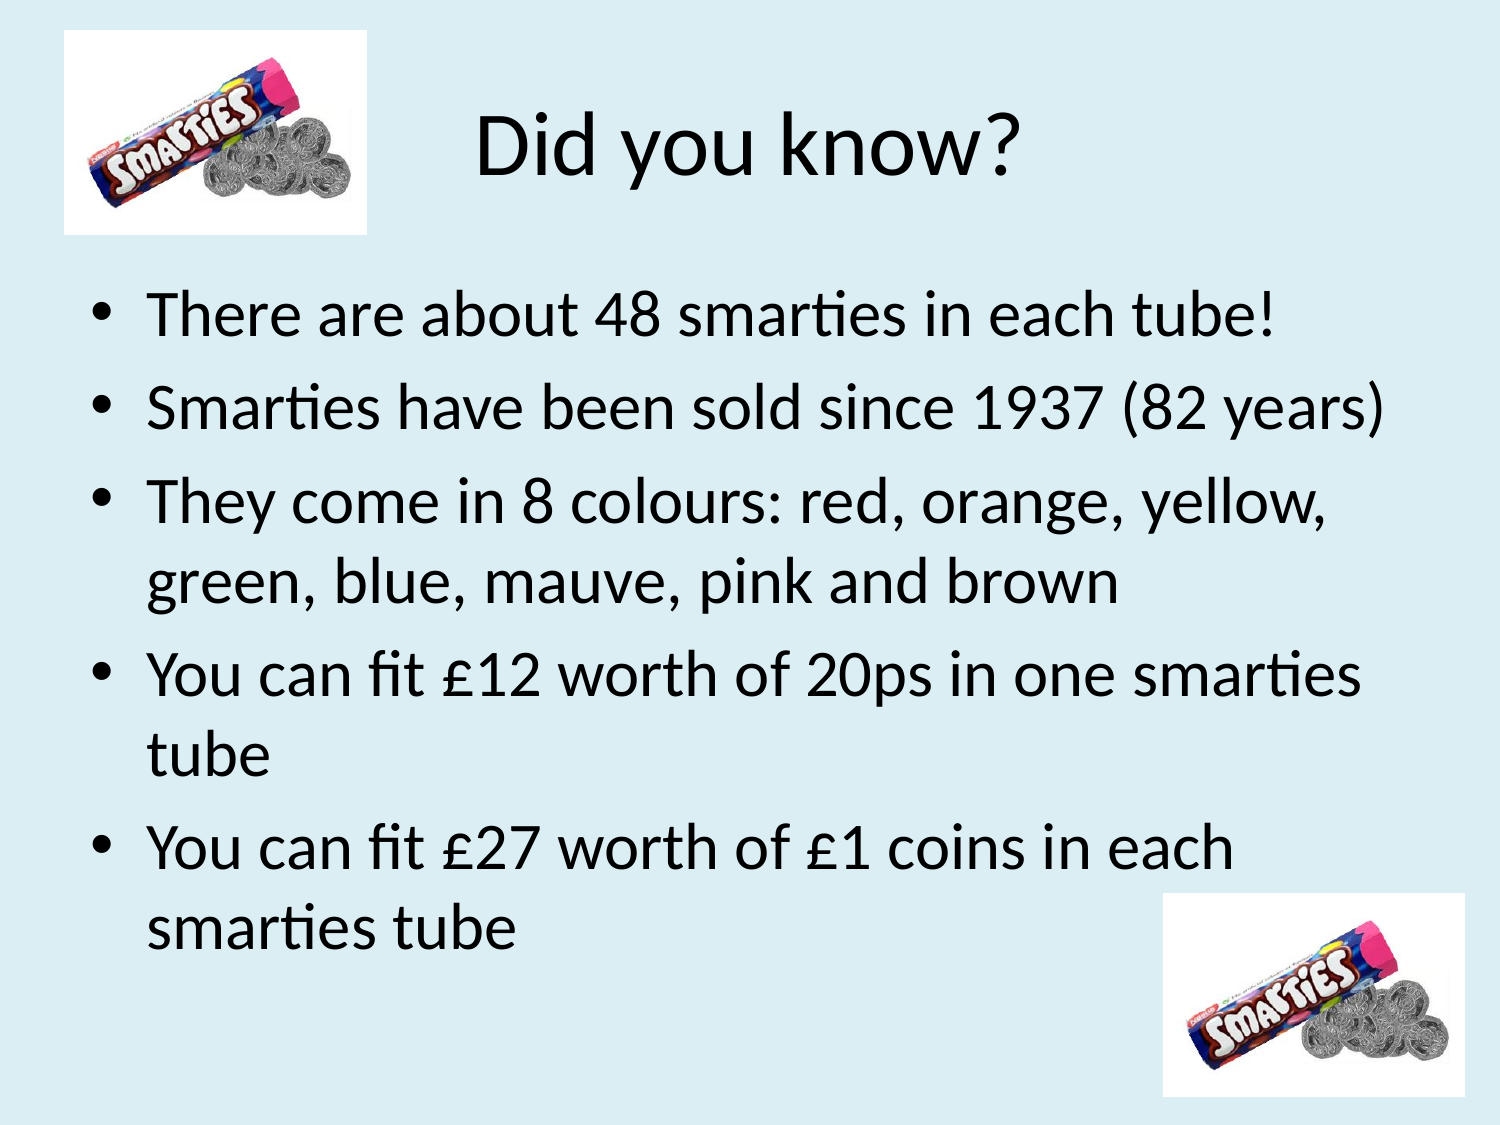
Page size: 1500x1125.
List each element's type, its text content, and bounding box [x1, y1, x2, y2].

list There are about 48 smarties in each tube! Smarties have been sold since 1937 (82 years) They come in 8 colours: red, orange, yellow, green, blue, mauve, pink and brown You can fit £12 worth of 20ps in one smarties tube You can fit £27 worth of £1 coins in each smarties tube [75, 262, 1425, 1005]
title Did you know? [371, 45, 1425, 233]
picture [1163, 893, 1466, 1097]
picture [64, 30, 367, 235]
